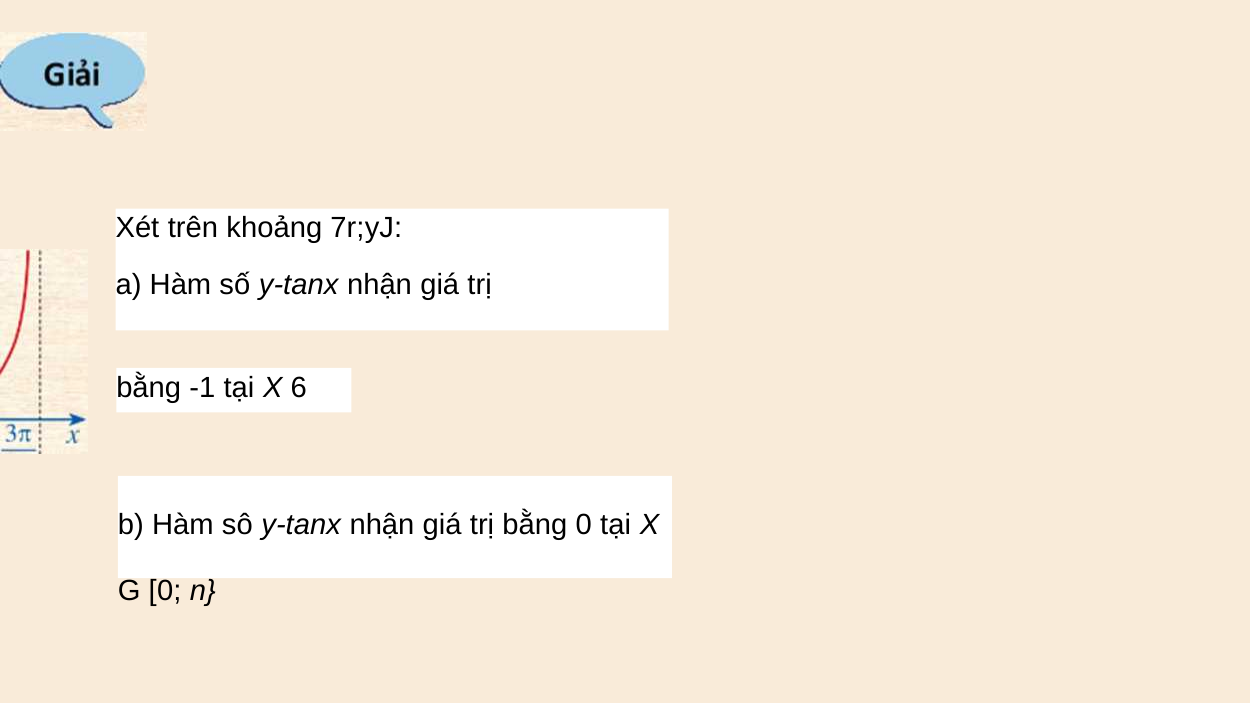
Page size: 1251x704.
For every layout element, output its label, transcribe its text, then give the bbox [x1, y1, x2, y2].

picture [0, 249, 88, 455]
text_box b) Hàm sô y-tanx nhận giá trị bằng 0 tại X G [0; n} [117, 475, 672, 579]
text_box bằng -1 tại X 6 [116, 367, 352, 413]
text_box Xét trên khoảng 7r;yJ: a) Hàm số y-tanx nhận giá trị [115, 208, 669, 331]
picture [0, 32, 148, 131]
